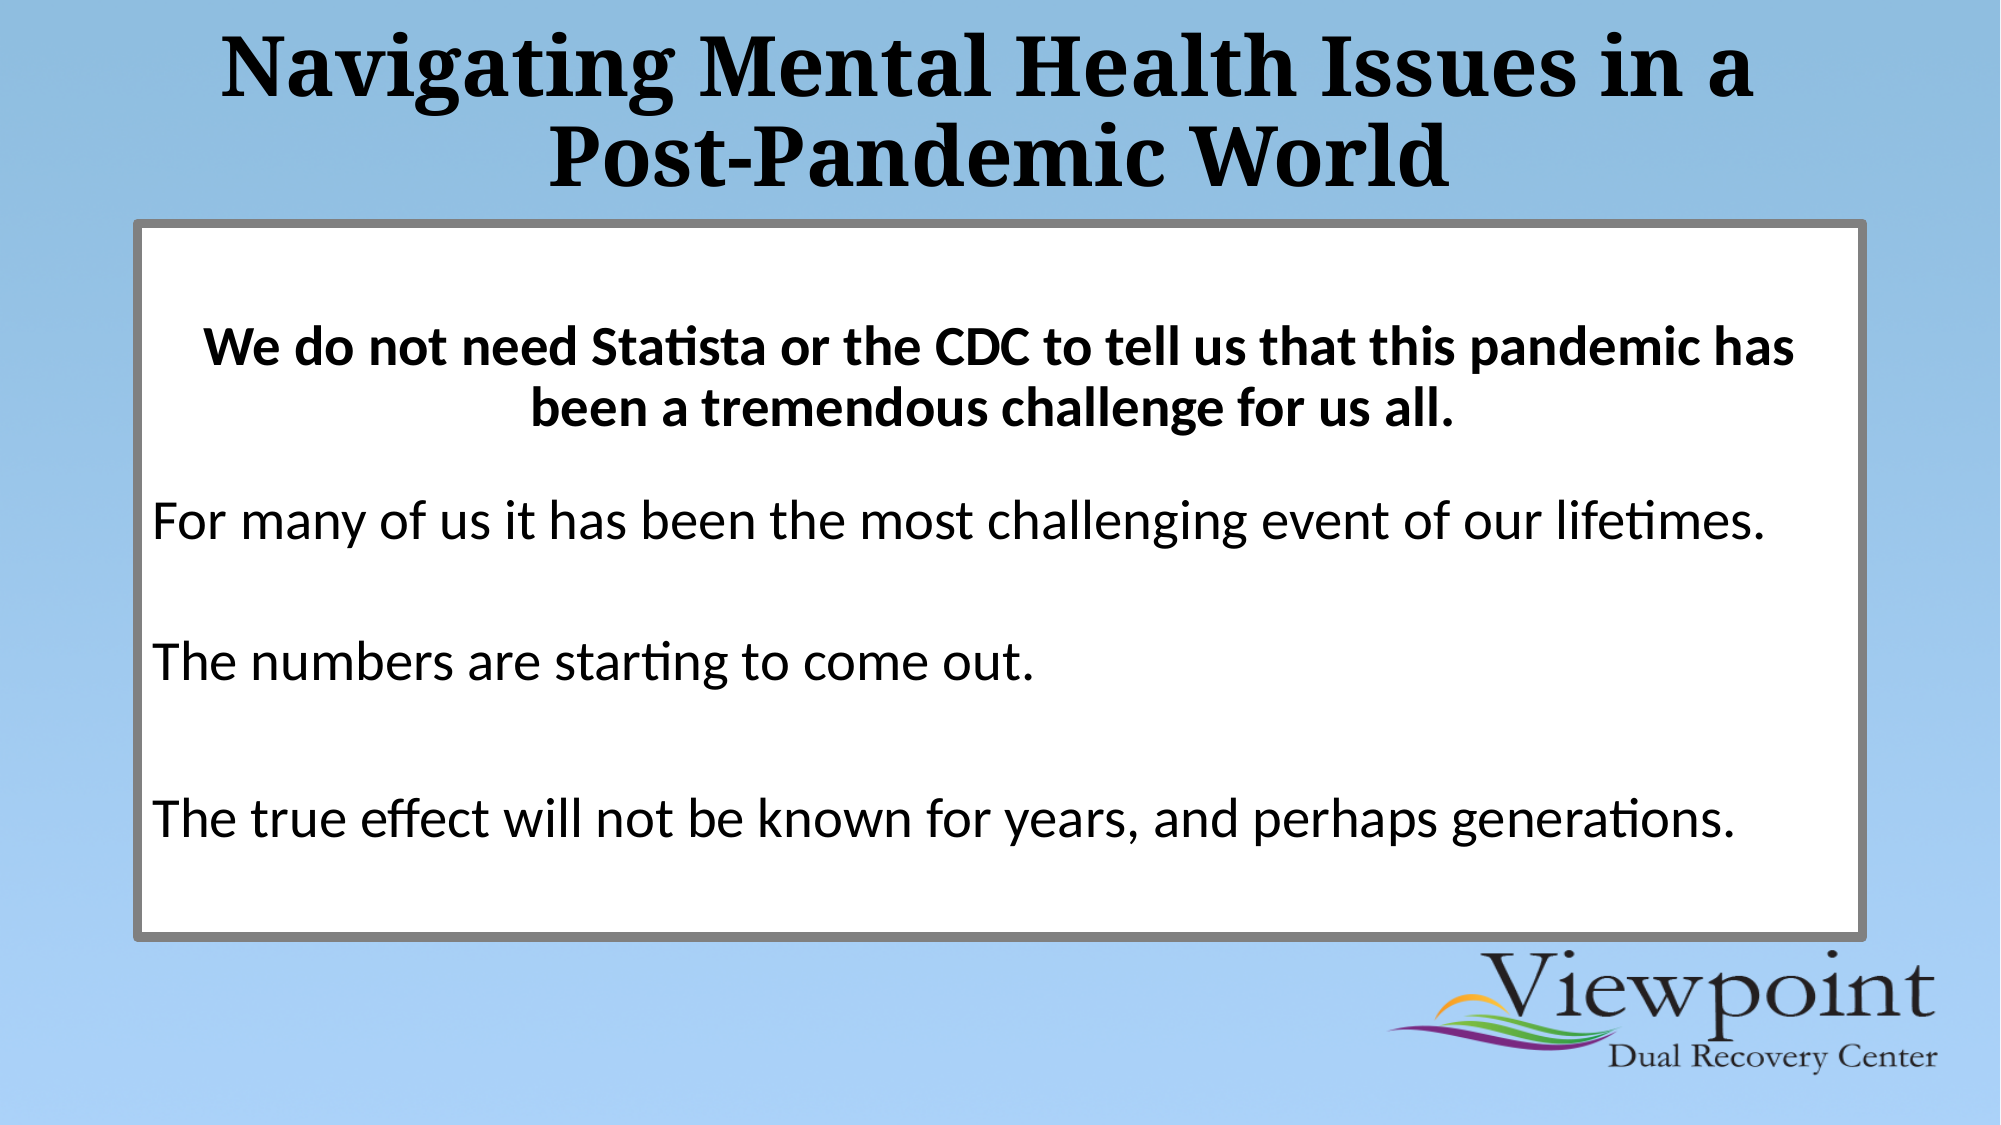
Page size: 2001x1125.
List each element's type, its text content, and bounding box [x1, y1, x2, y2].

picture [0, 0, 2001, 1125]
title Navigating Mental Health Issues in a Post-Pandemic World [137, 5, 1863, 223]
list We do not need Statista or the CDC to tell us that this pandemic has been a tremendous challenge for us all. For many of us it has been the most challenging event of our lifetimes. The numbers are starting to come out. The true effect will not be known for years, and perhaps generations. [137, 223, 1863, 938]
